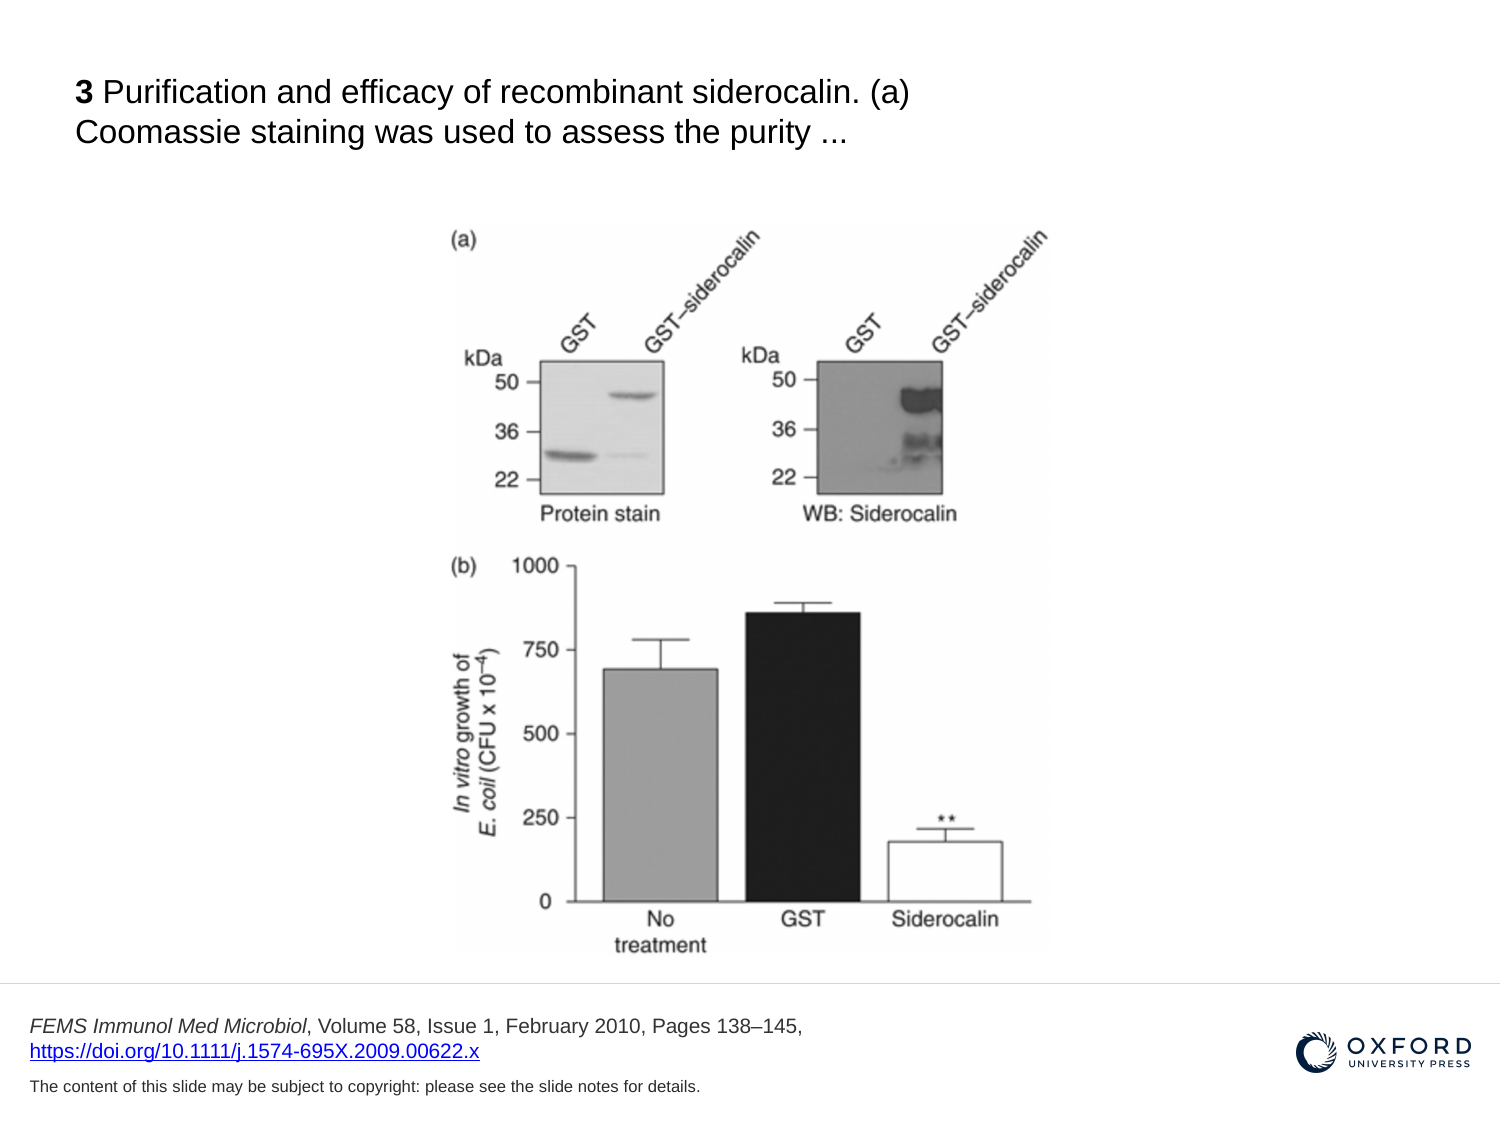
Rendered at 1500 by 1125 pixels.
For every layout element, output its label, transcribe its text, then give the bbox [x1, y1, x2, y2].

picture [449, 224, 1052, 957]
picture [1296, 1032, 1471, 1073]
footer FEMS Immunol Med Microbiol, Volume 58, Issue 1, February 2010, Pages 138–145, https://doi.org/10.1111/j.1574-695X.2009.00622.x The content of this slide may be subject to copyright: please see the slide notes for details. [0, 983, 1260, 1125]
title 3 Purification and efficacy of recombinant siderocalin. (a) Coomassie staining was used to assess the purity ... [75, 69, 1078, 171]
